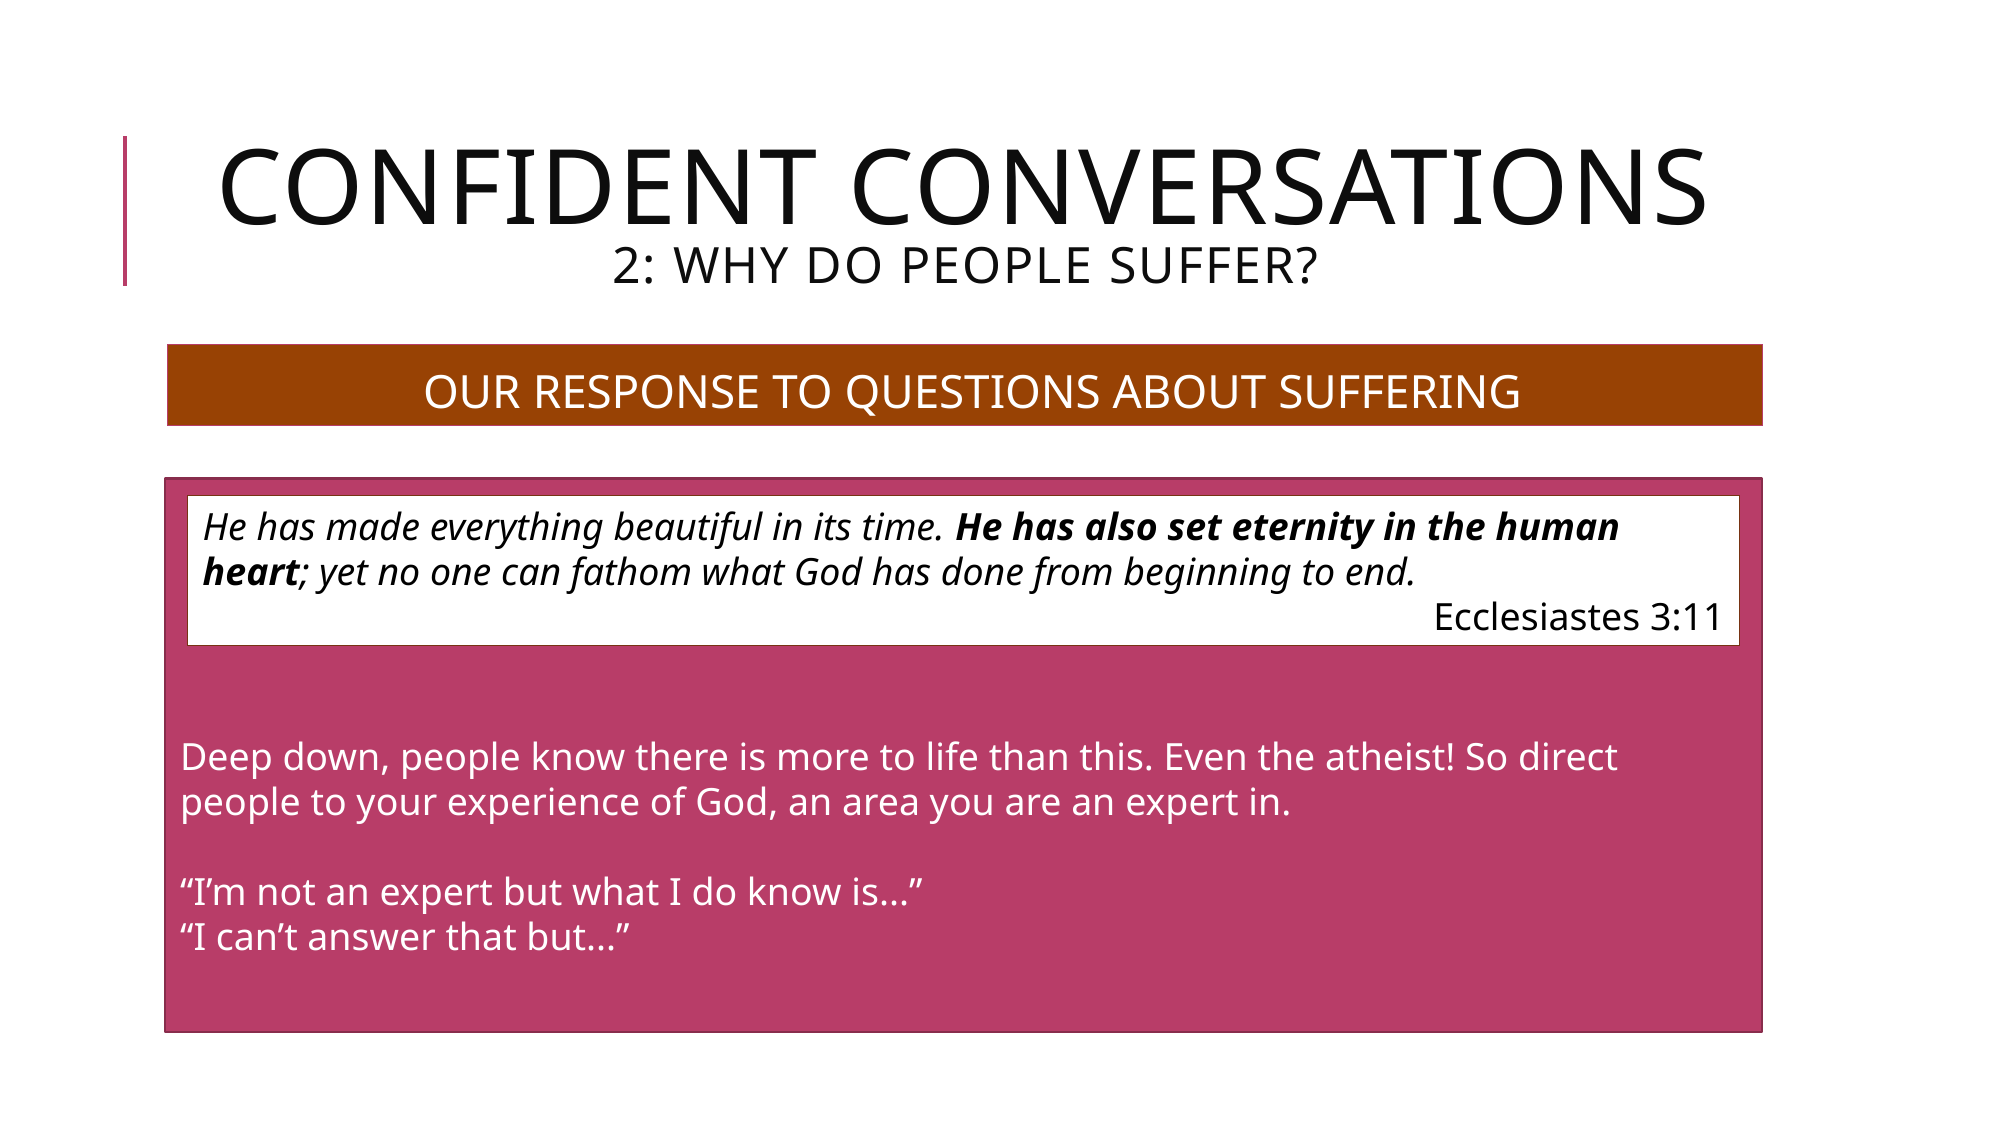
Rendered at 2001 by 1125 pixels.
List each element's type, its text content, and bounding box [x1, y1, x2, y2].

text_box OUR RESPONSE TO QUESTIONS ABOUT SUFFERING [167, 344, 1763, 426]
text_box Deep down, people know there is more to life than this. Even the atheist! So direct people to your experience of God, an area you are an expert in. “I’m not an expert but what I do know is...” “I can’t answer that but...” [164, 477, 1763, 1033]
title CONFIDENT CONVERSATIONS 2: WHY DO PEOPLE SUFFER? [168, 96, 1763, 342]
text_box He has made everything beautiful in its time. He has also set eternity in the human heart; yet no one can fathom what God has done from beginning to end. Ecclesiastes 3:11 [187, 495, 1740, 646]
